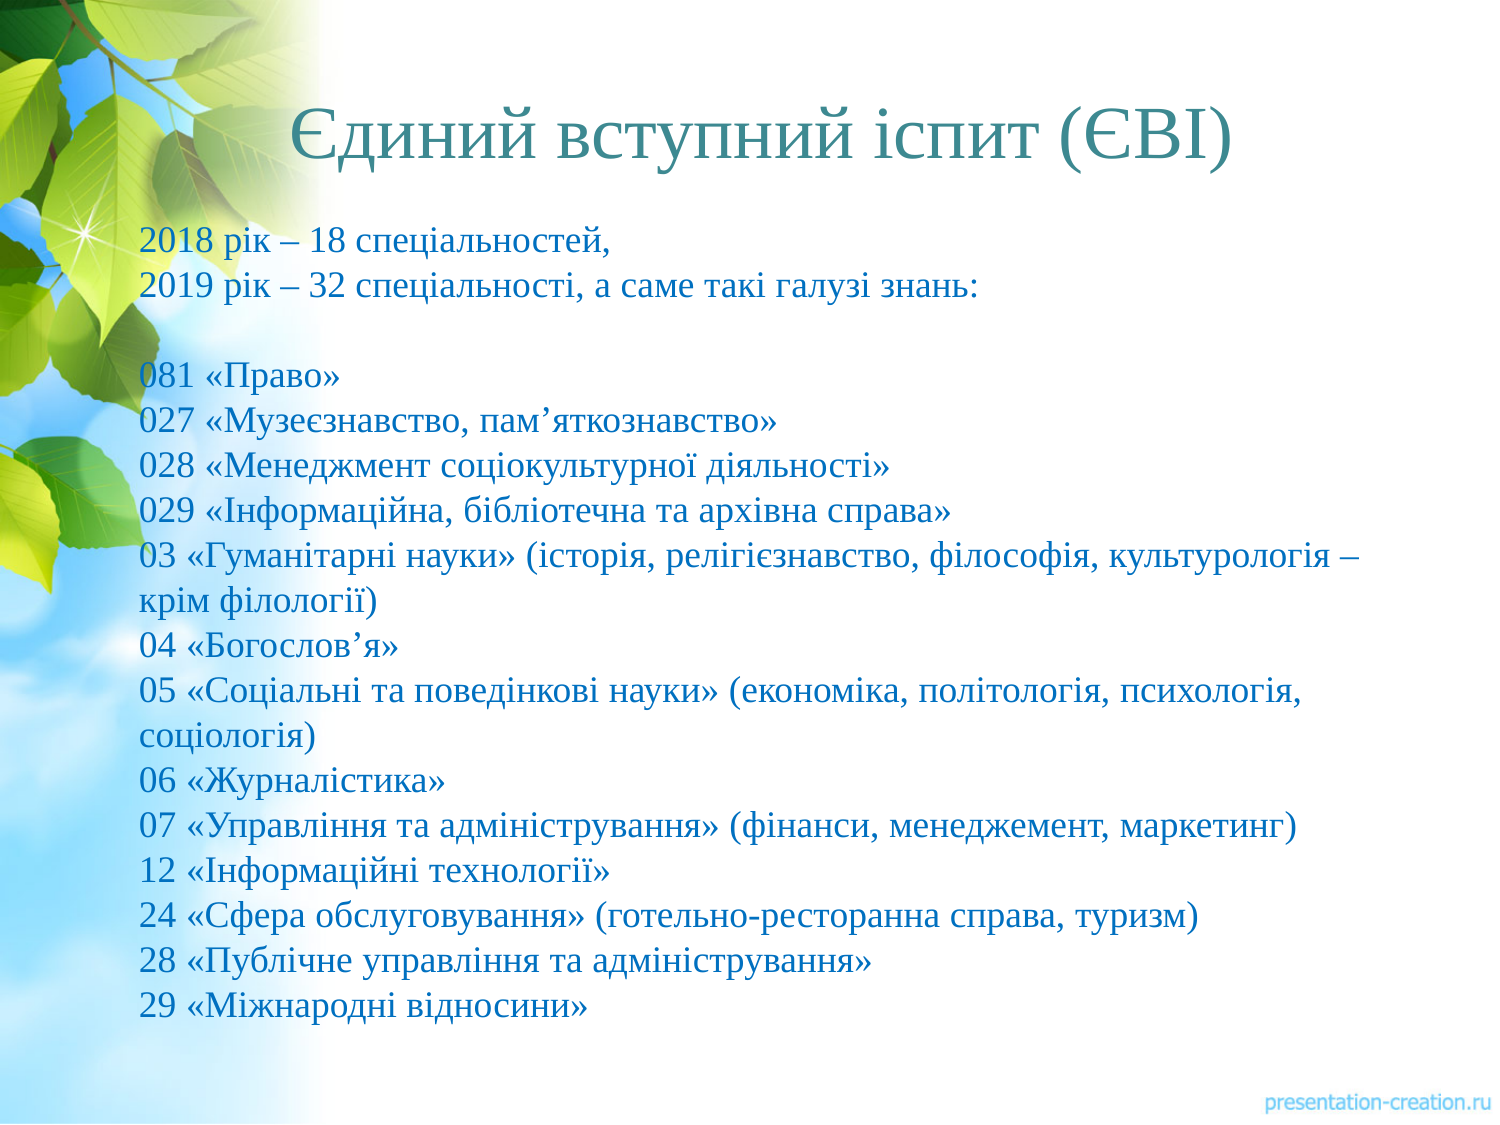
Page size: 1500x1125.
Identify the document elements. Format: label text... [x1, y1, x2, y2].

title Єдиний вступний іспит (ЄВІ) [177, 53, 1347, 205]
text_box 2018 рік – 18 спеціальностей, 2019 рік – 32 спеціальності, а саме такі галузі знань: 081 «Право» 027 «Музеєзнавство, пам’яткознавство» 028 «Менеджмент соціокультурної діяльності» 029 «Інформаційна, бібліотечна та архівна справа» 03 «Гуманітарні науки» (історія, релігієзнавство, філософія, культурологія – крім філології) 04 «Богослов’я» 05 «Соціальні та поведінкові науки» (економіка, політологія, психологія, соціологія) 06 «Журналістика» 07 «Управління та адміністрування» (фінанси, менеджемент, маркетинг) 12 «Інформаційні технології» 24 «Сфера обслуговування» (готельно-ресторанна справа, туризм) 28 «Публічне управління та адміністрування» 29 «Міжнародні відносини» [124, 208, 1400, 1125]
picture [0, 0, 1500, 1125]
